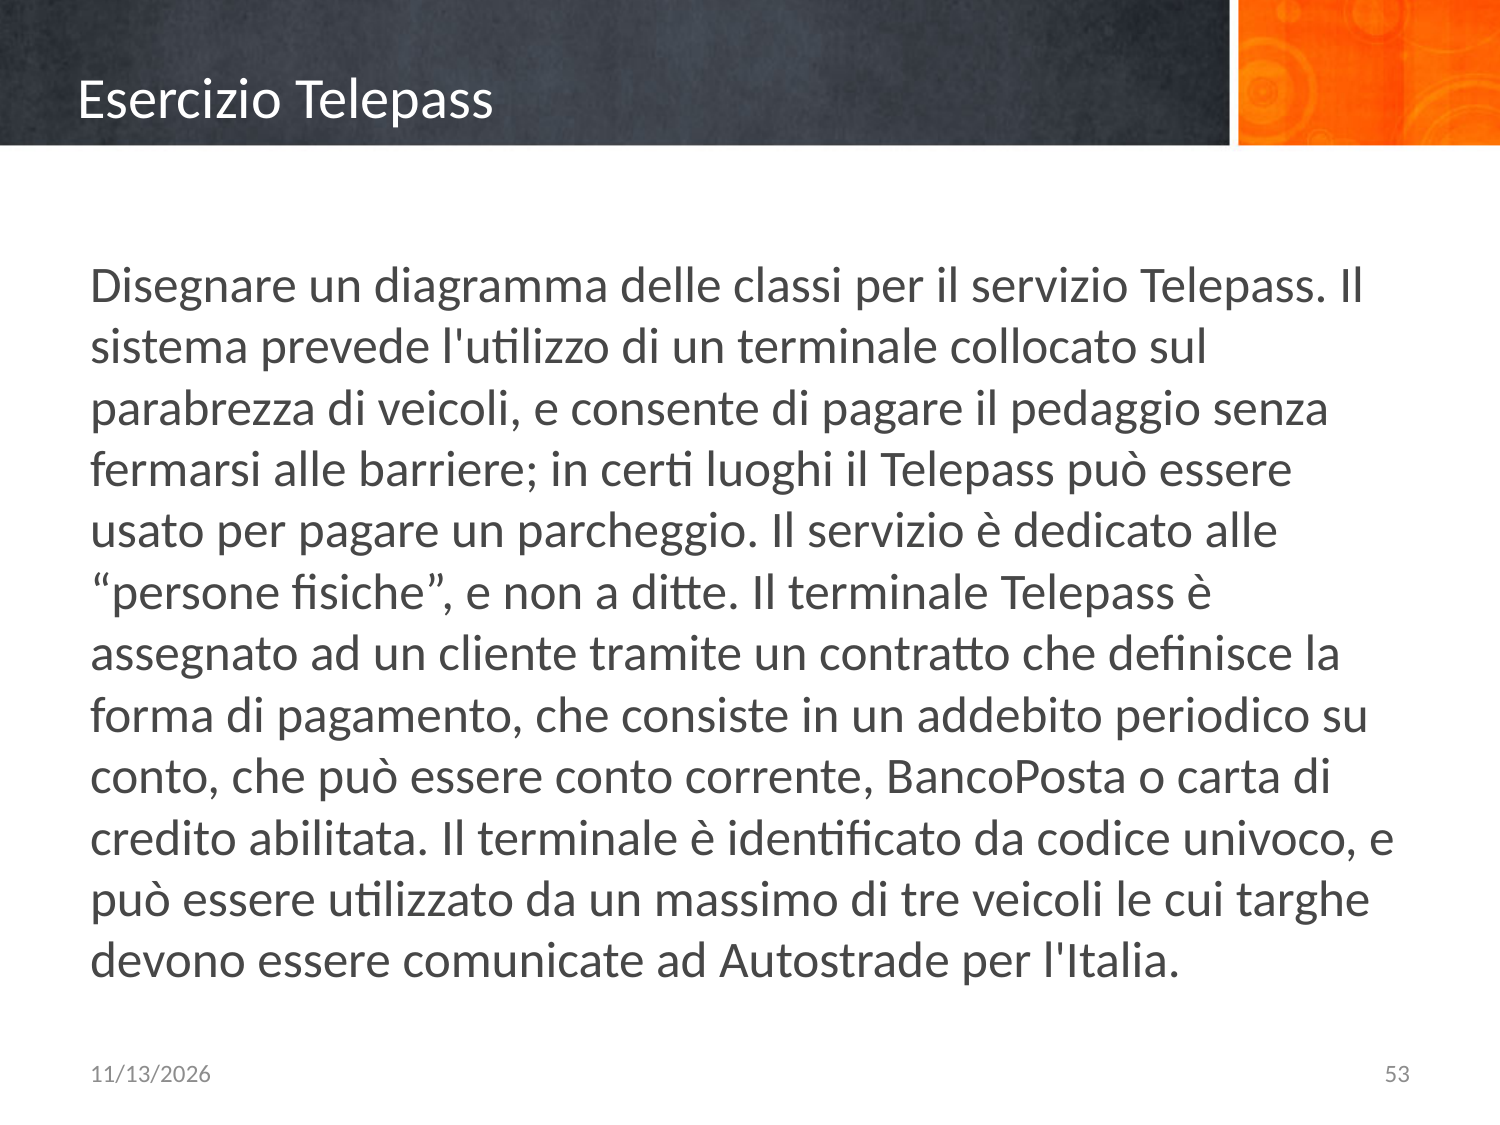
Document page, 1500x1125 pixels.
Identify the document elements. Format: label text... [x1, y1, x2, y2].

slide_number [75, 1042, 425, 1103]
slide_number 53 [1074, 1042, 1425, 1103]
list Disegnare un diagramma delle classi per il servizio Telepass. Il sistema prevede l'utilizzo di un terminale collocato sul parabrezza di veicoli, e consente di pagare il pedaggio senza fermarsi alle barriere; in certi luoghi il Telepass può essere usato per pagare un parcheggio. Il servizio è dedicato alle “persone fisiche”, e non a ditte. Il terminale Telepass è assegnato ad un cliente tramite un contratto che definisce la forma di pagamento, che consiste in un addebito periodico su conto, che può essere conto corrente, BancoPosta o carta di credito abilitata. Il terminale è identificato da codice univoco, e può essere utilizzato da un massimo di tre veicoli le cui targhe devono essere comunicate ad Autostrade per l'Italia. [75, 243, 1424, 1012]
picture [0, 0, 1500, 1125]
title Esercizio Telepass [62, 0, 1222, 138]
